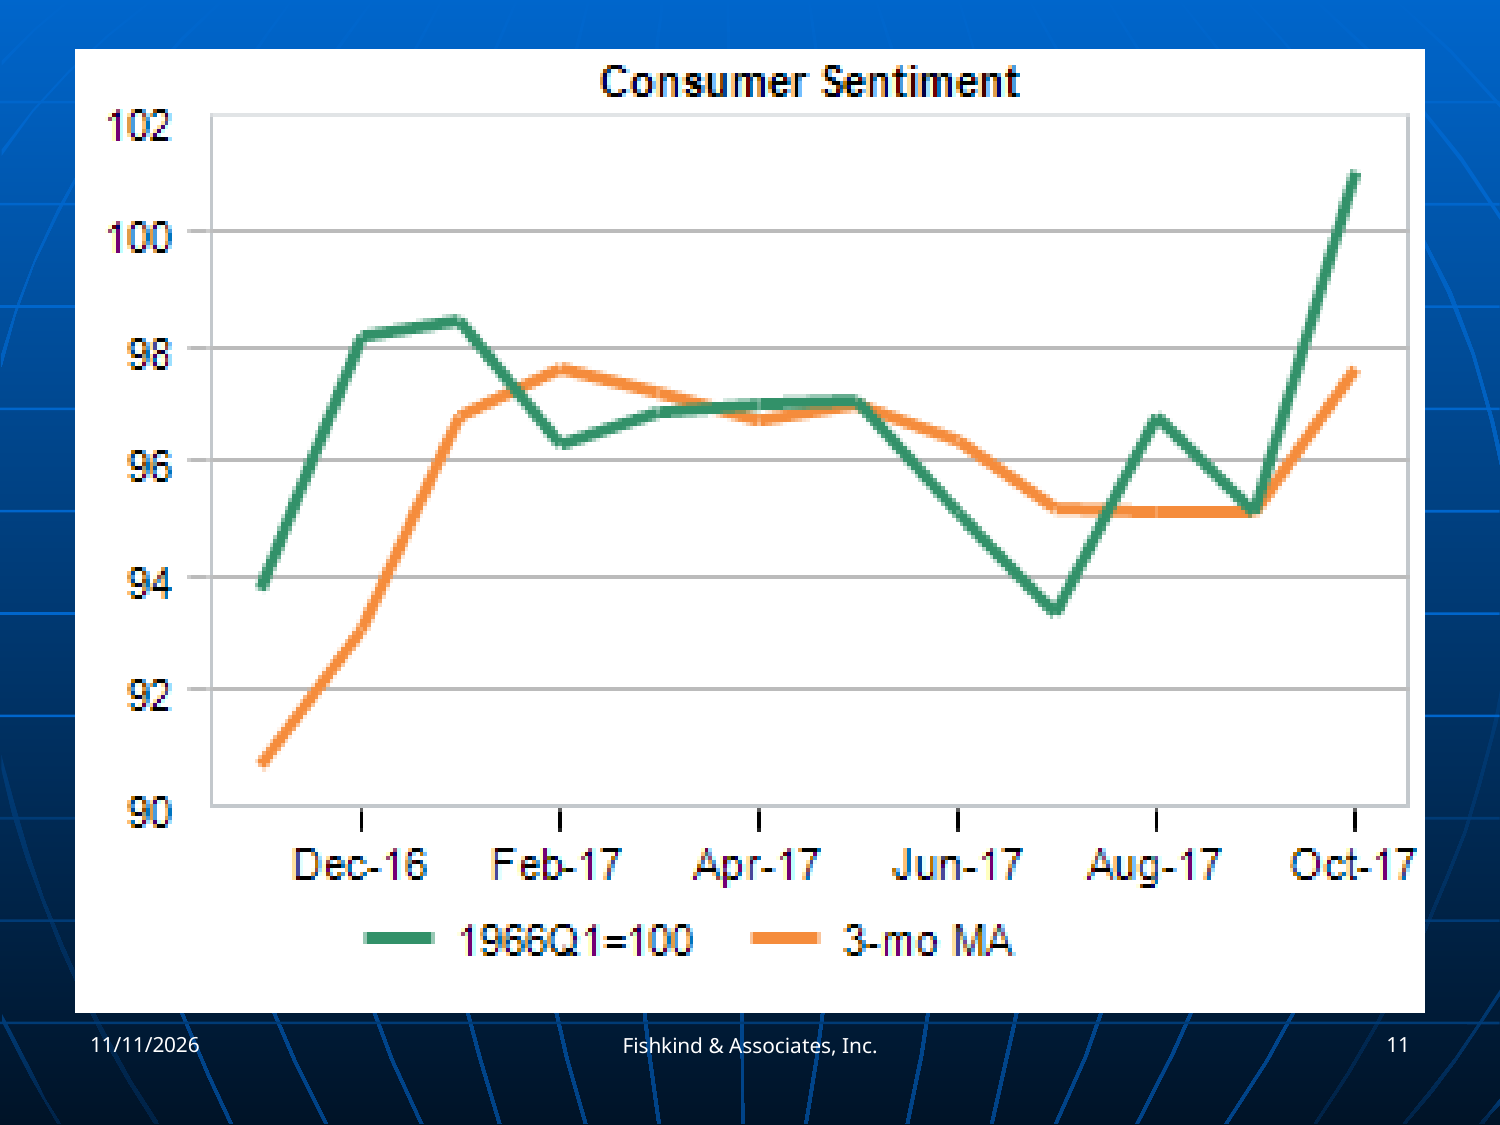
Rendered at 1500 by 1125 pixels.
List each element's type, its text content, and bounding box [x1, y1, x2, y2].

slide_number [74, 1023, 426, 1100]
picture [74, 49, 1426, 1013]
footer Fishkind & Associates, Inc. [512, 1024, 988, 1101]
slide_number 11 [1074, 1023, 1426, 1100]
